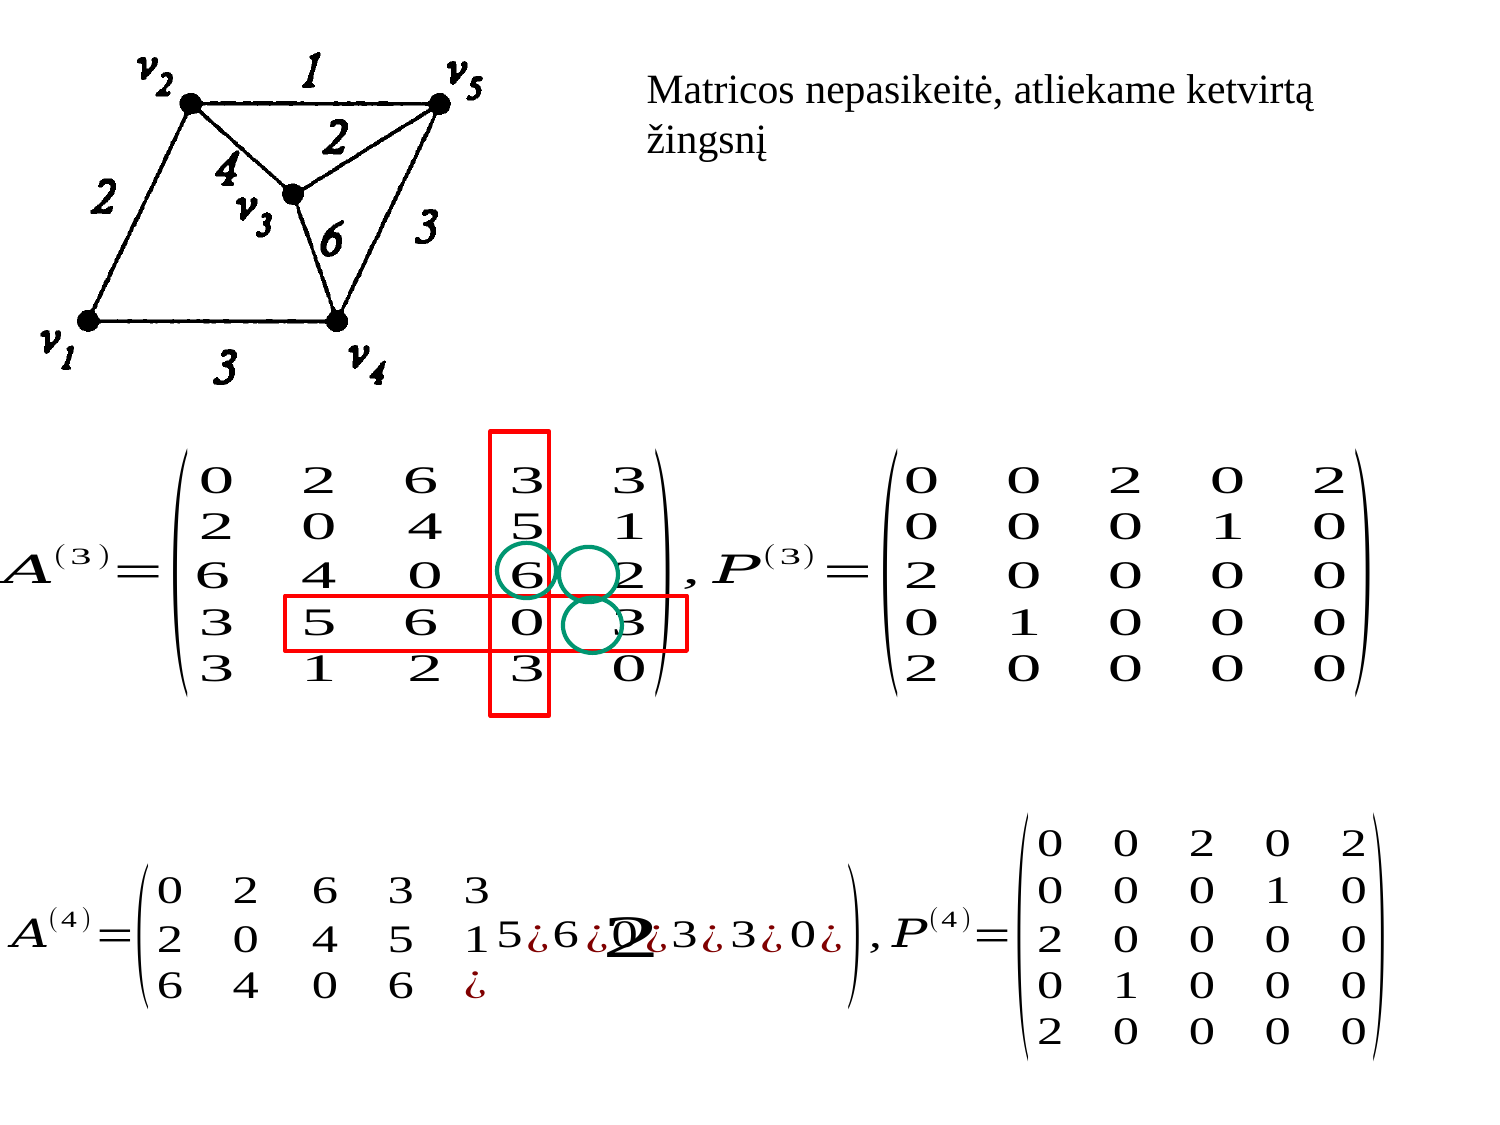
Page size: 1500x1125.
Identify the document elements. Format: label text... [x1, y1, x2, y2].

text_box [560, 599, 625, 656]
text_box [556, 544, 621, 605]
text_box [488, 653, 551, 718]
text_box [488, 429, 551, 594]
text_box [494, 540, 558, 601]
text_box Matricos nepasikeitė, atliekame ketvirtą žingsnį [631, 54, 1400, 170]
text_box [607, 594, 689, 653]
picture [17, 0, 491, 402]
text_box [283, 594, 578, 653]
